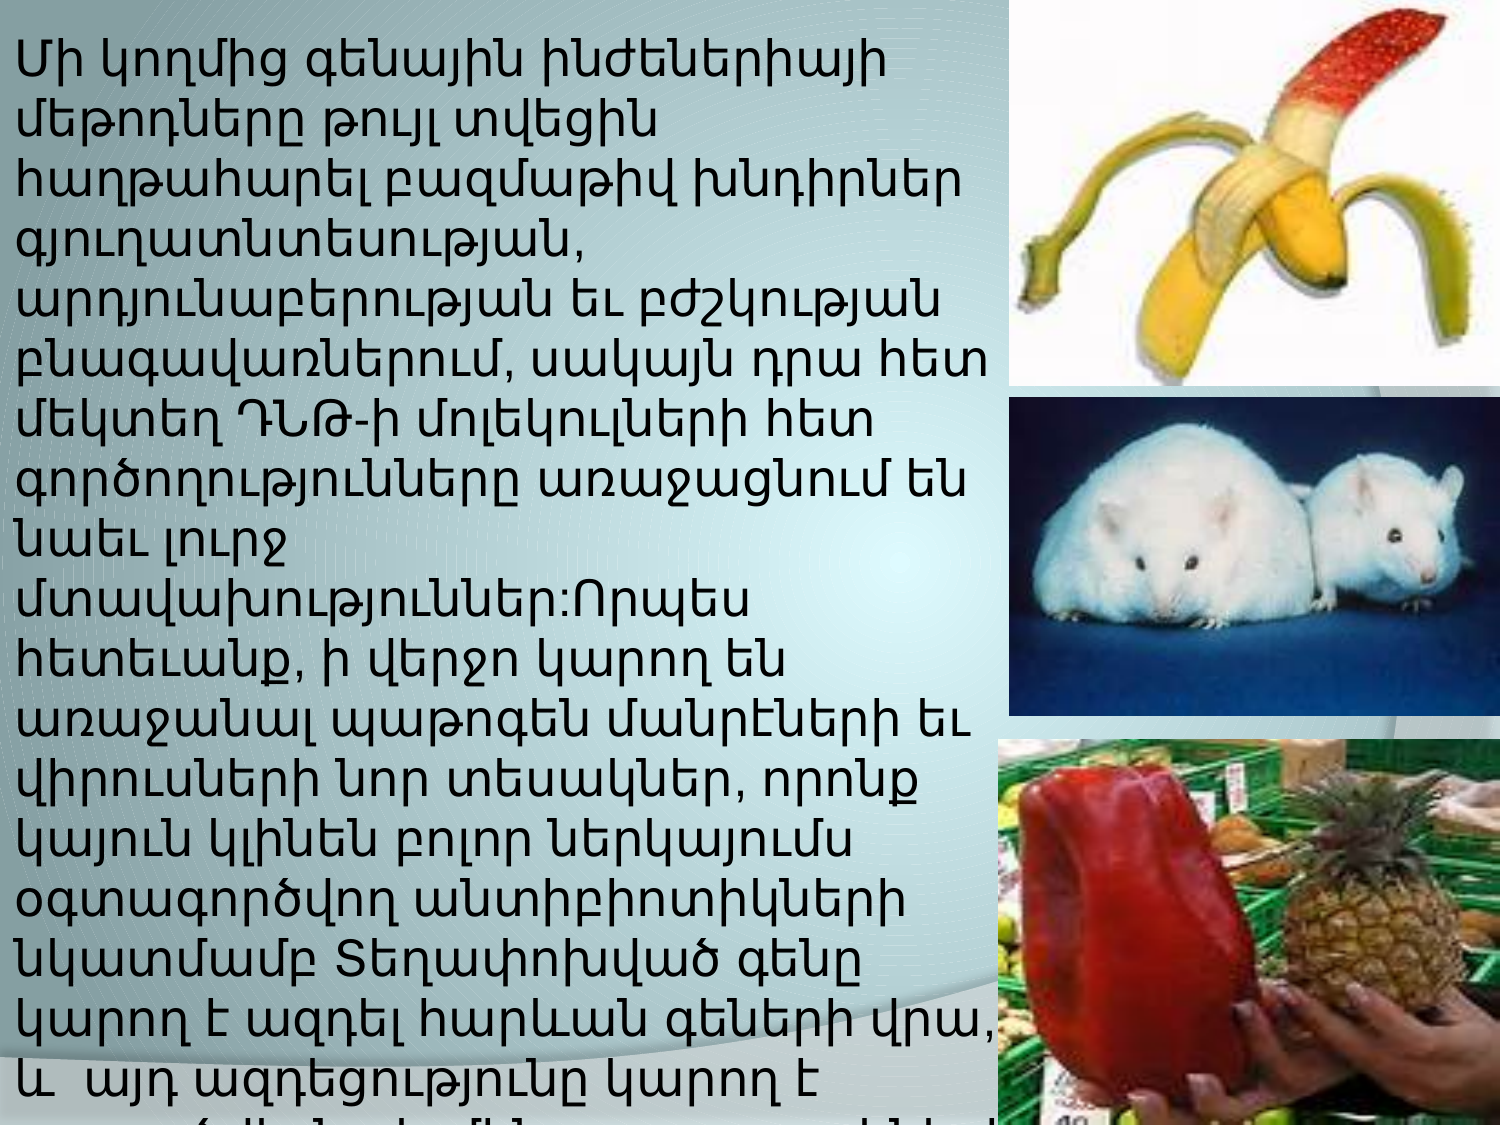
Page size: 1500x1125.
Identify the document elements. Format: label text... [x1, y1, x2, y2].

picture [1009, 0, 1500, 386]
picture [997, 739, 1500, 1125]
picture [1009, 396, 1500, 717]
text_box Մի կողմից գենային ինժեներիայի մեթոդները թույլ տվեցին հաղթահարել բազմաթիվ խնդիրներ գյուղատնտեսության, արդյունաբերության եւ բժշկության բնագավառներում, սակայն դրա հետ մեկտեղ ԴՆԹ-ի մոլեկուլների հետ գործողությունները առաջացնում են նաեւ լուրջ մտավախություններ:Որպես հետեւանք, ի վերջո կարող են առաջանալ պաթոգեն մանրէների եւ վիրուսների նոր տեսակներ, որոնք կայուն կլինեն բոլոր ներկայումս օգտագործվող անտիբիոտիկների նկատմամբ Տեղափոխված գենը կարող է ազդել հարևան գեների վրա, և այդ ազդեցությունը կարող է տարածվել նաև մինչ այդ լռող գեների վրա: [0, 19, 1034, 1125]
